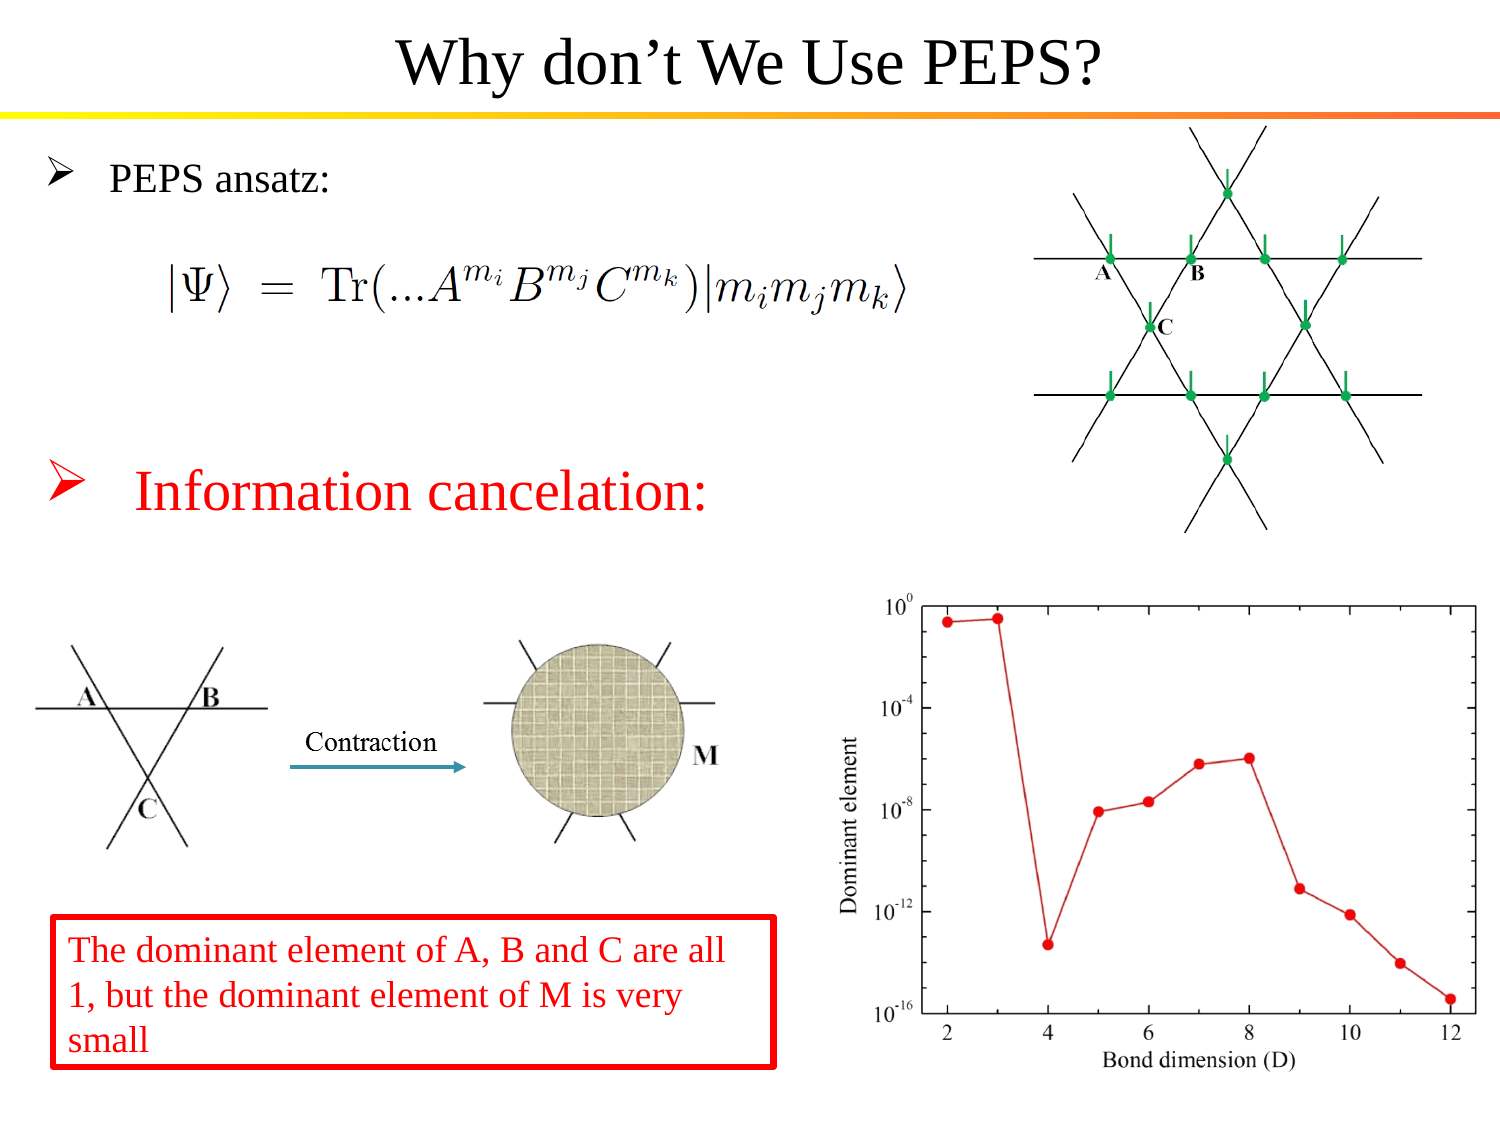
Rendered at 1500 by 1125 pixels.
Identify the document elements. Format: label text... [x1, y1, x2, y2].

picture [287, 634, 725, 850]
text_box [0, 111, 1500, 119]
picture [832, 586, 1477, 1074]
text_box The dominant element of A, B and C are all 1, but the dominant element of M is very small [53, 917, 774, 1067]
list PEPS ansatz: Information cancelation: [29, 149, 1483, 1106]
picture [147, 243, 920, 332]
text_box Why don’t We Use PEPS? [0, 7, 1500, 108]
picture [1028, 120, 1426, 537]
picture [29, 639, 274, 855]
